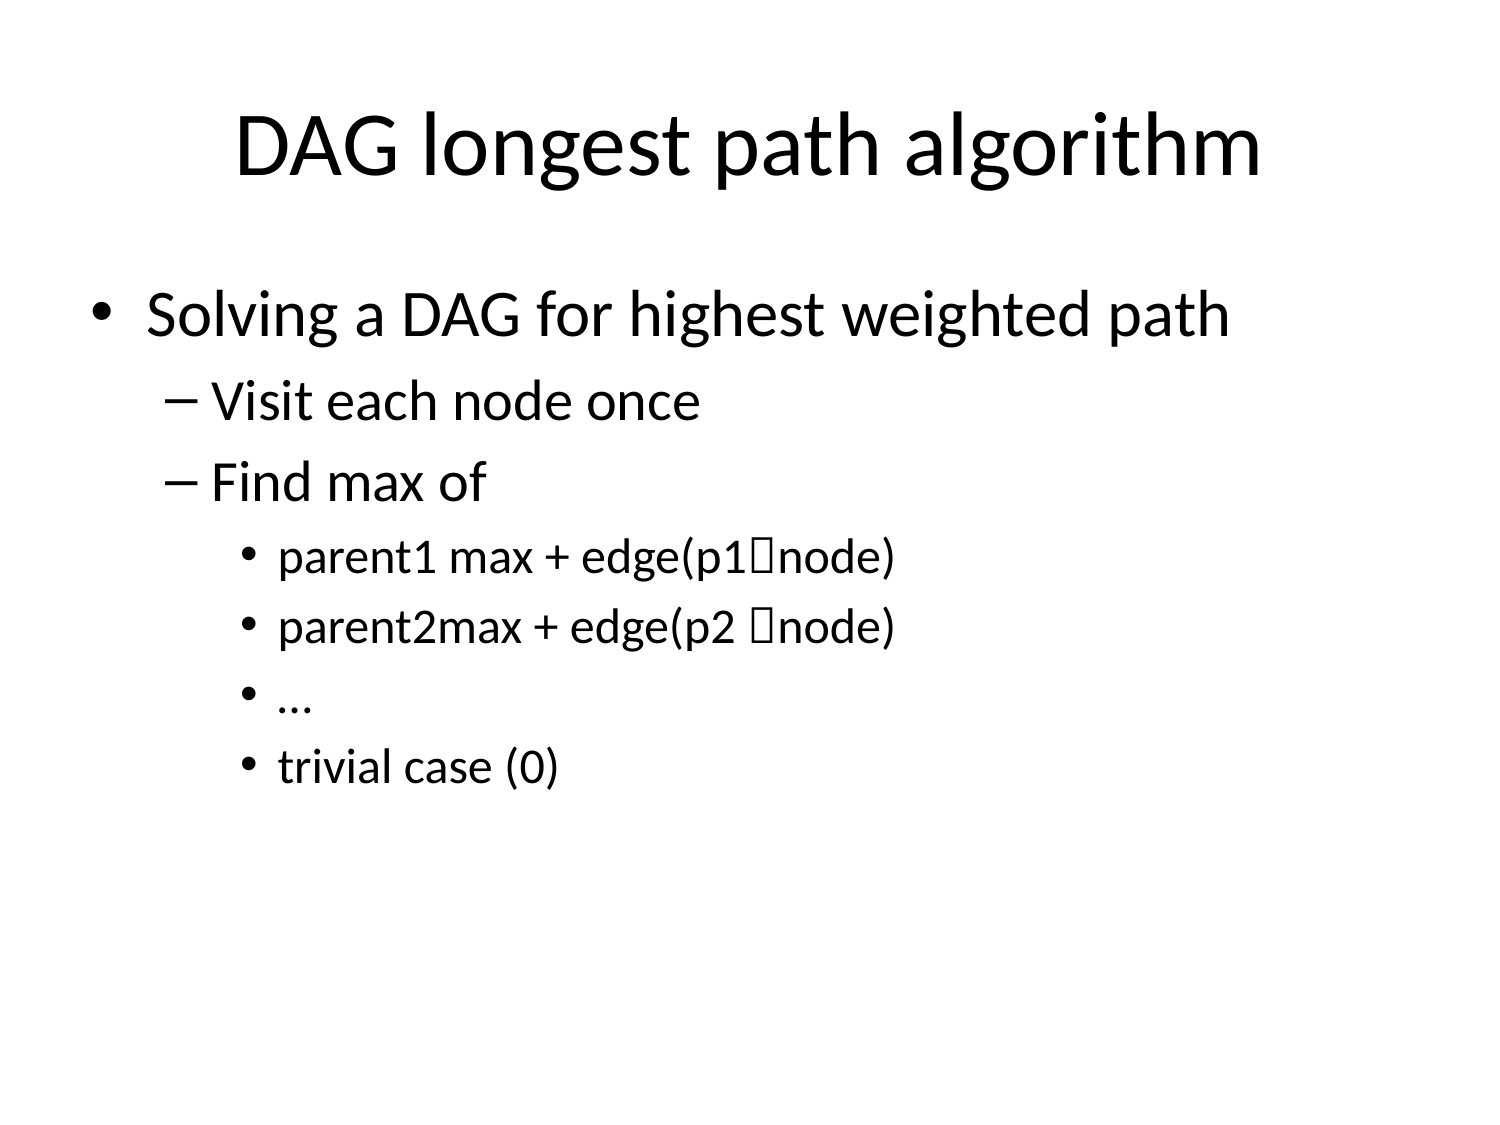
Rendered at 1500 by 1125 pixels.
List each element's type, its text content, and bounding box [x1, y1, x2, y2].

list Solving a DAG for highest weighted path Visit each node once Find max of parent1 max + edge(p1node) parent2max + edge(p2 node) … trivial case (0) [75, 262, 1425, 1005]
title DAG longest path algorithm [75, 45, 1425, 233]
